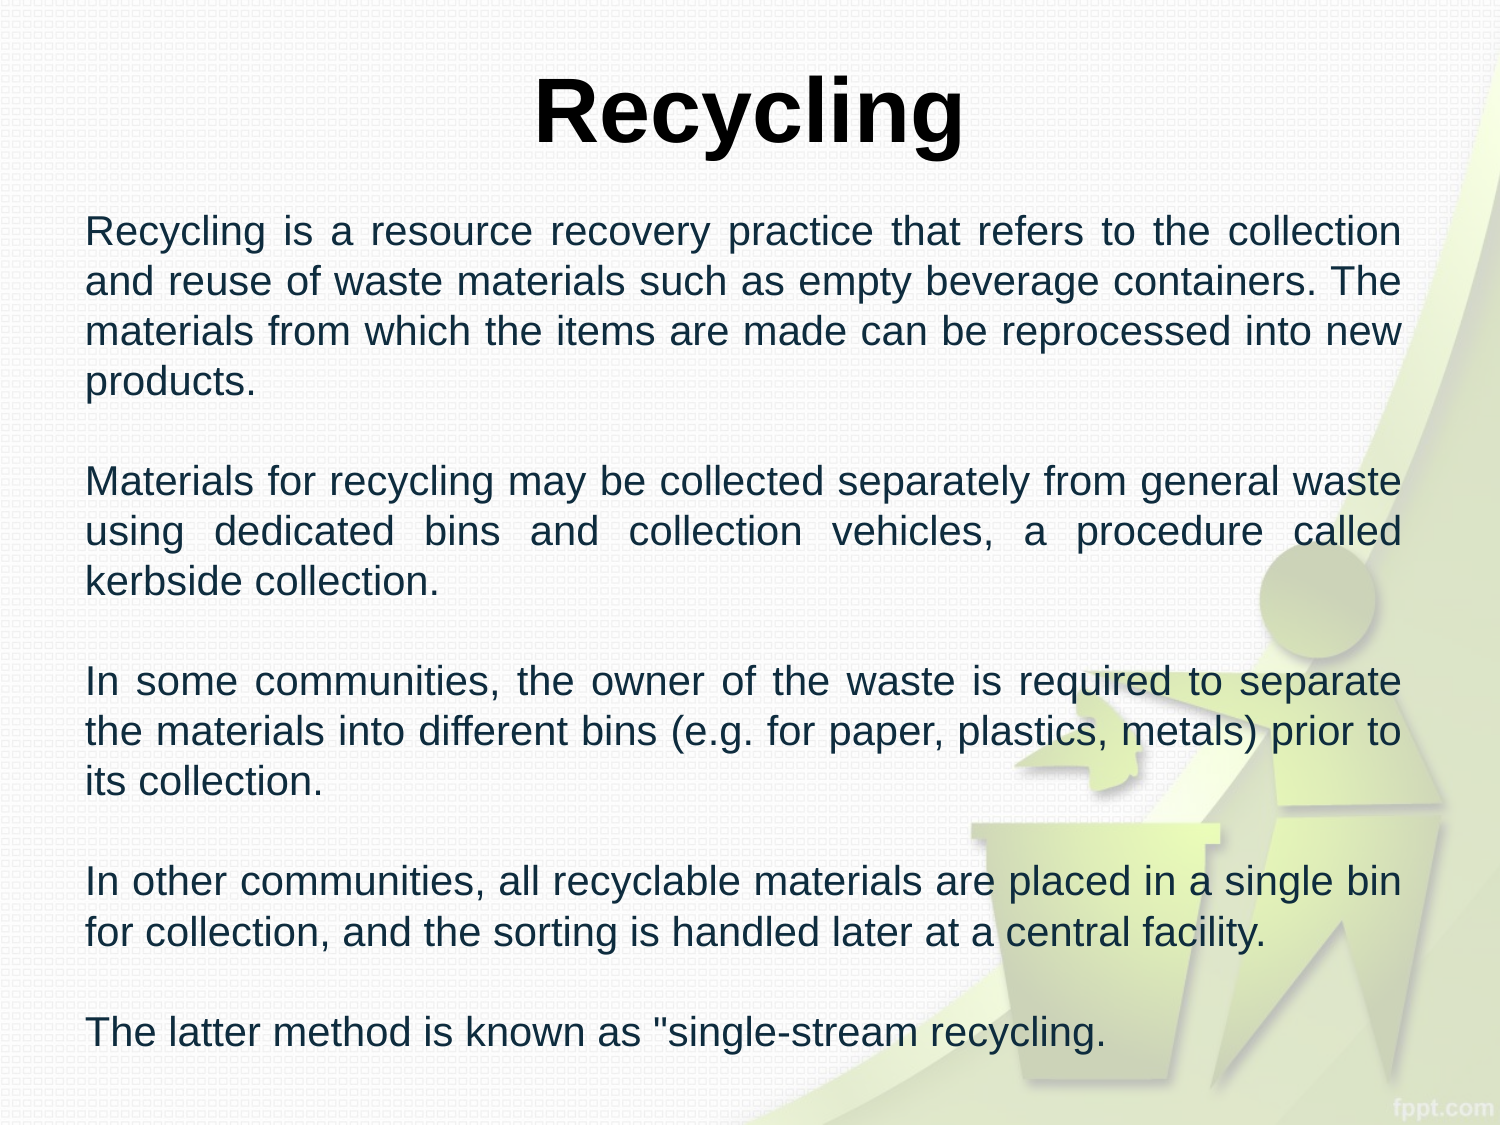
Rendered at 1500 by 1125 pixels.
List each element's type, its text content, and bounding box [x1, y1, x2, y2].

text_box Recycling is a resource recovery practice that refers to the collection and reuse of waste materials such as empty beverage containers. The materials from which the items are made can be reprocessed into new products. Materials for recycling may be collected separately from general waste using dedicated bins and collection vehicles, a procedure called kerbside collection. In some communities, the owner of the waste is required to separate the materials into different bins (e.g. for paper, plastics, metals) prior to its collection. In other communities, all recyclable materials are placed in a single bin for collection, and the sorting is handled later at a central facility. The latter method is known as "single-stream recycling. [70, 196, 1418, 1062]
title Recycling [35, 35, 1465, 176]
